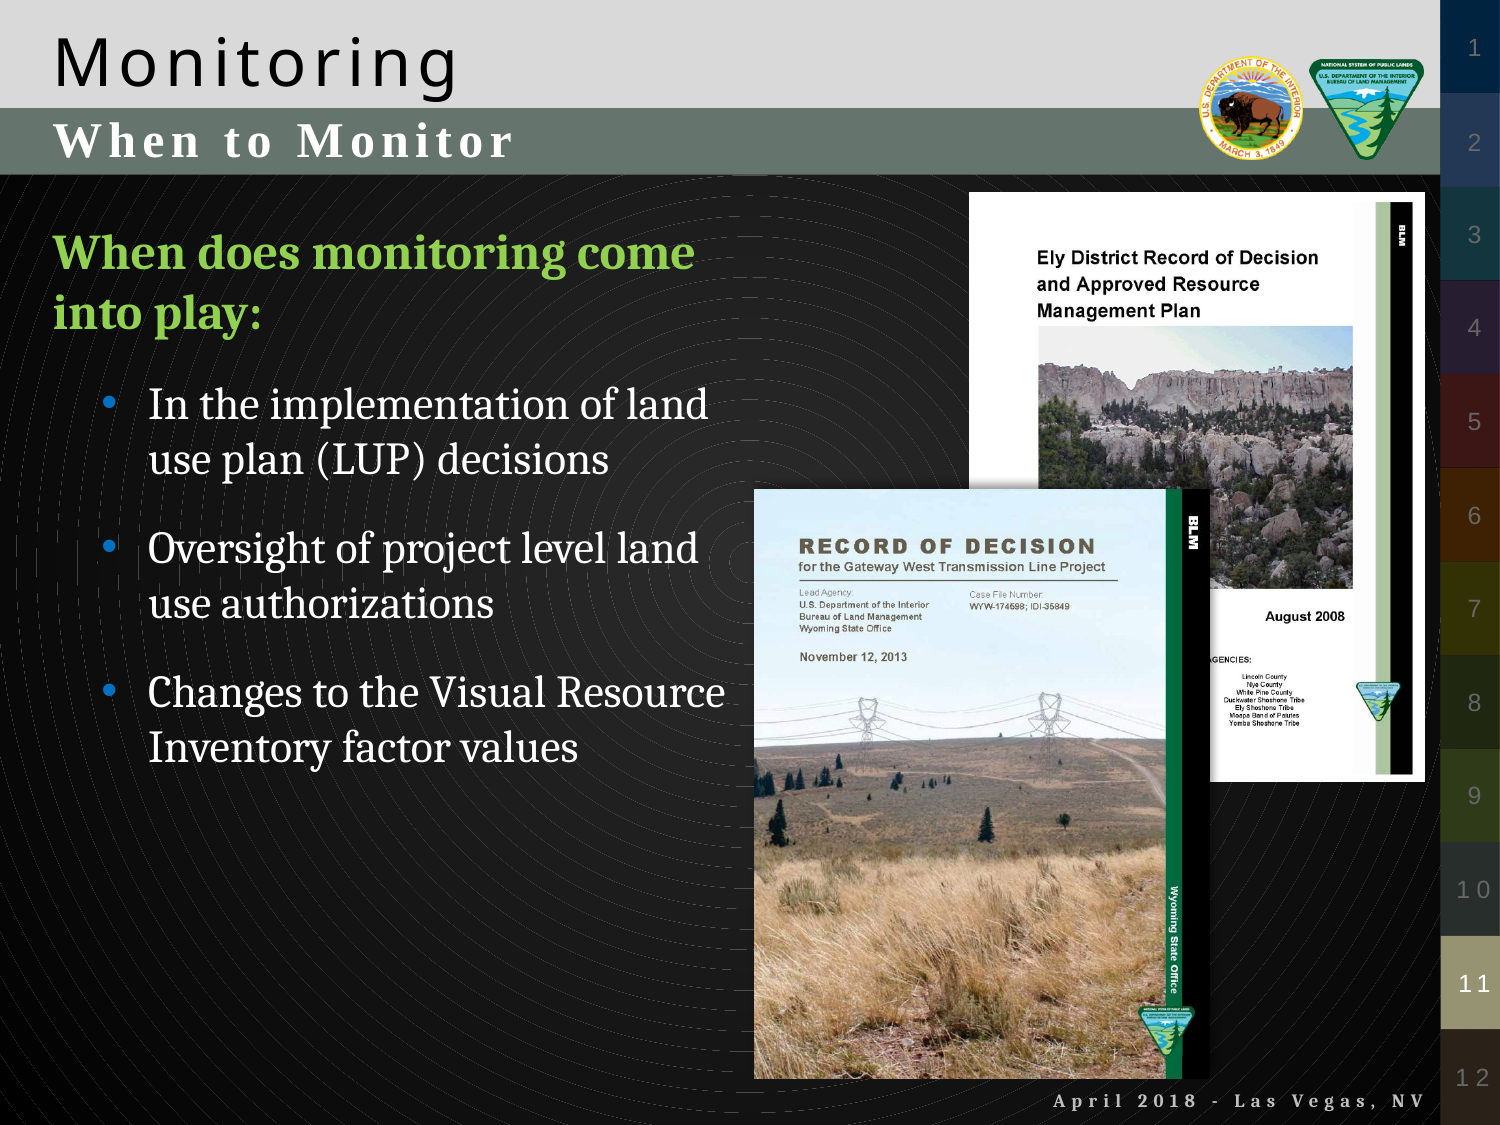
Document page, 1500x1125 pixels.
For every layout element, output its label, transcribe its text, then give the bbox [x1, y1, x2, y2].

list When does monitoring come into play: In the implementation of land use plan (LUP) decisions Oversight of project level land use authorizations Changes to the Visual Resource Inventory factor values [37, 212, 746, 1063]
picture [1199, 56, 1303, 160]
picture [754, 192, 1425, 1079]
list When to Monitor [37, 99, 1200, 177]
picture [1309, 59, 1424, 160]
